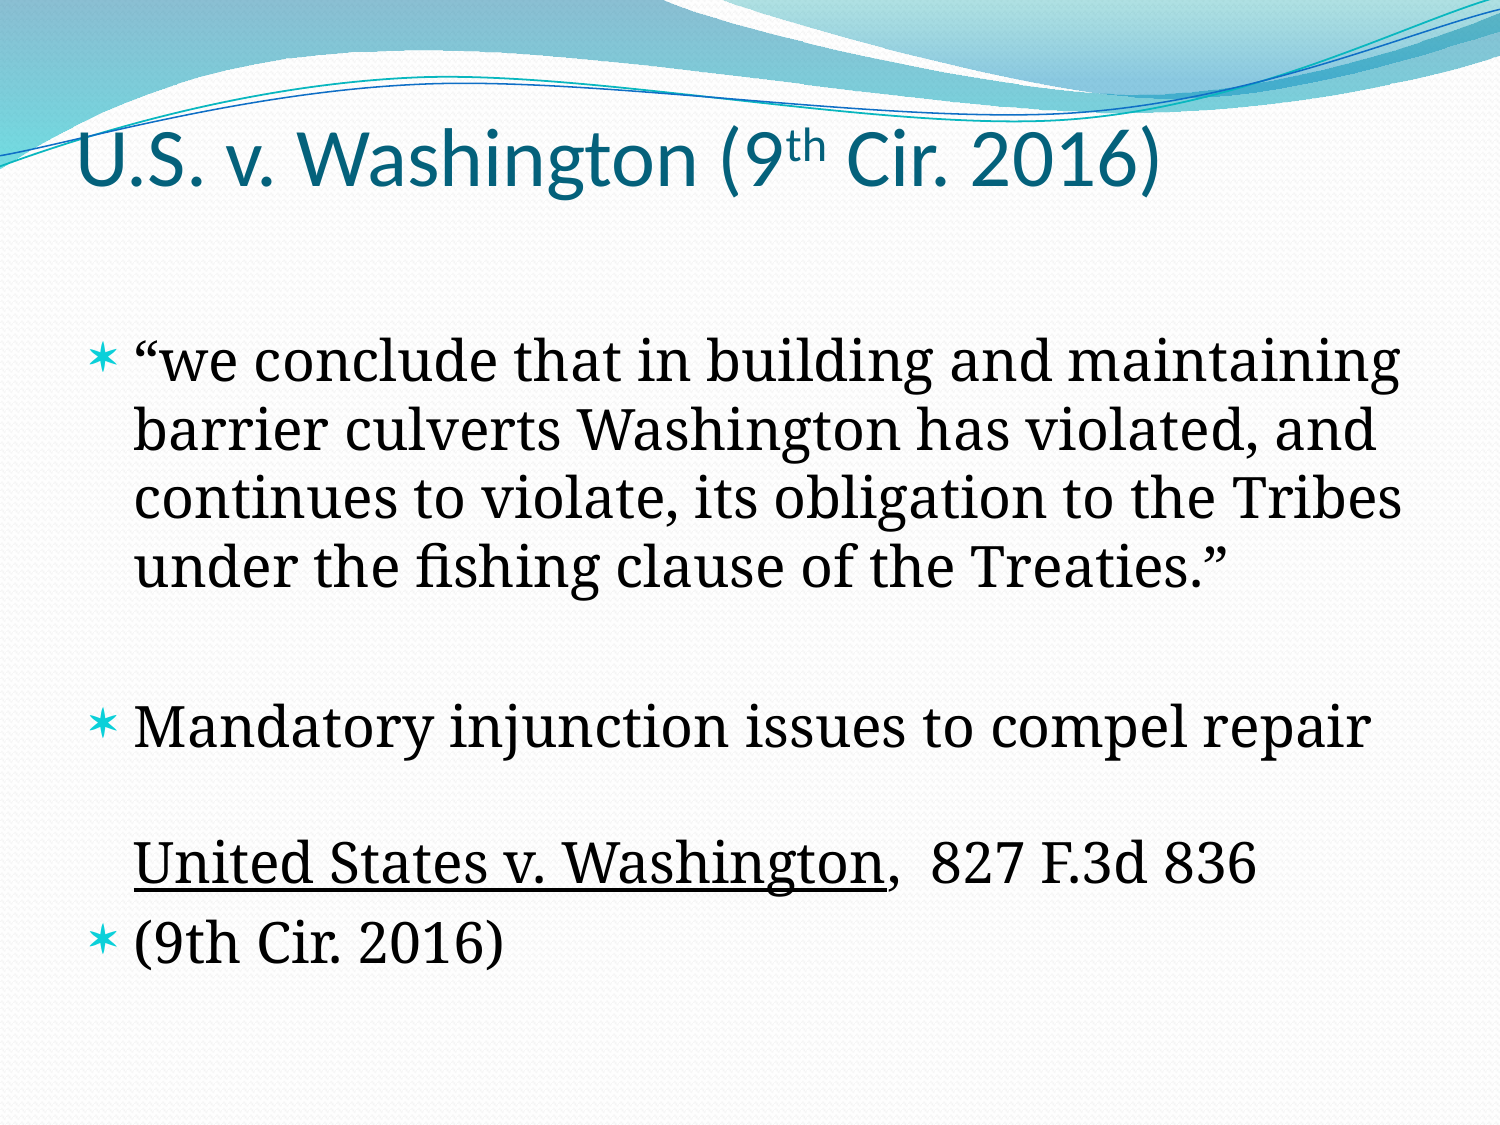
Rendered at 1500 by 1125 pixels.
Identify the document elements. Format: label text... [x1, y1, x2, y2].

title U.S. v. Washington (9th Cir. 2016) [75, 99, 1425, 303]
list “we conclude that in building and maintaining barrier culverts Washington has violated, and continues to violate, its obligation to the Tribes under the fishing clause of the Treaties.” Mandatory injunction issues to compel repair United States v. Washington, 827 F.3d 836 (9th Cir. 2016) [75, 317, 1425, 1038]
